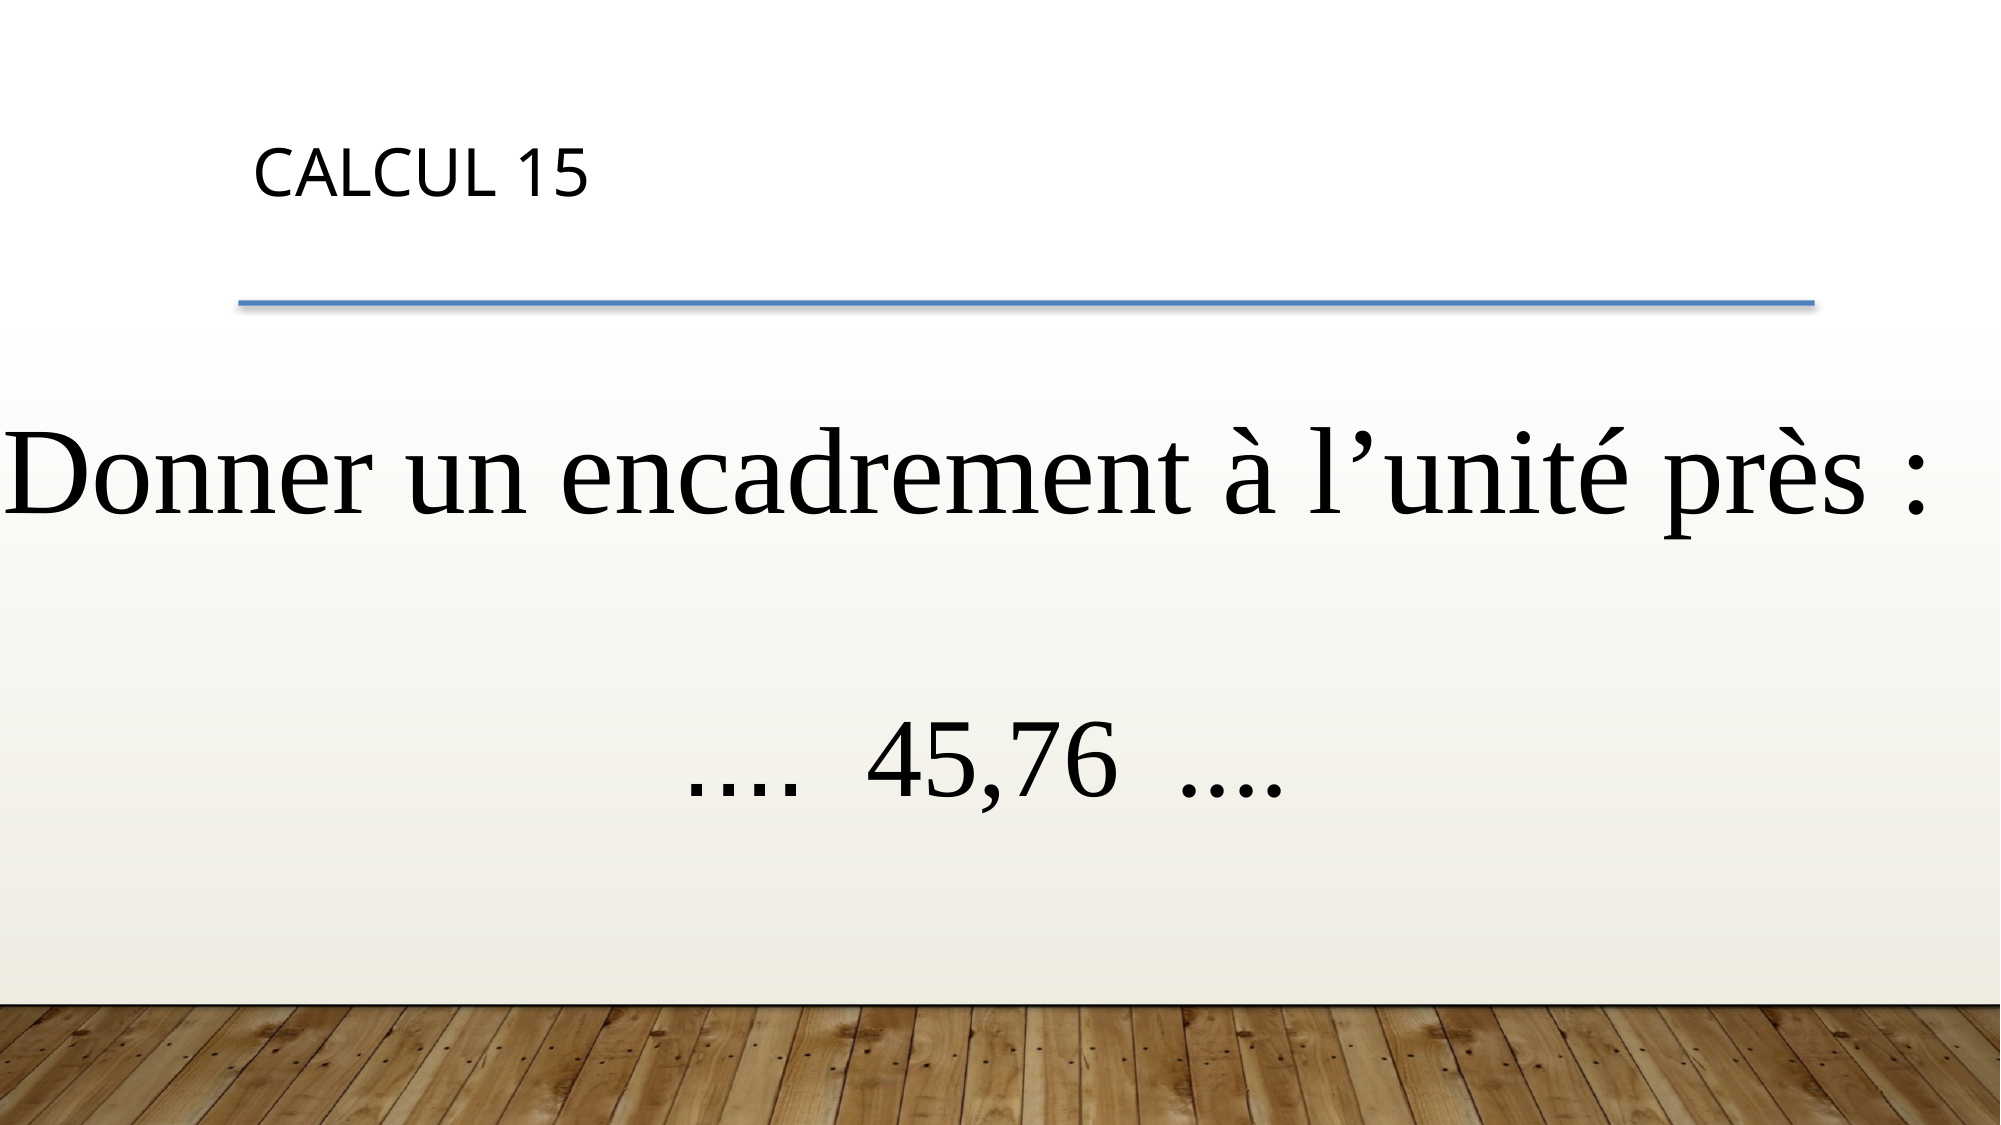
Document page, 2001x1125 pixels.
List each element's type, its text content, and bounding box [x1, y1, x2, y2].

picture [0, 1007, 2000, 1125]
text_box CALCUL 15 [238, 131, 1814, 304]
